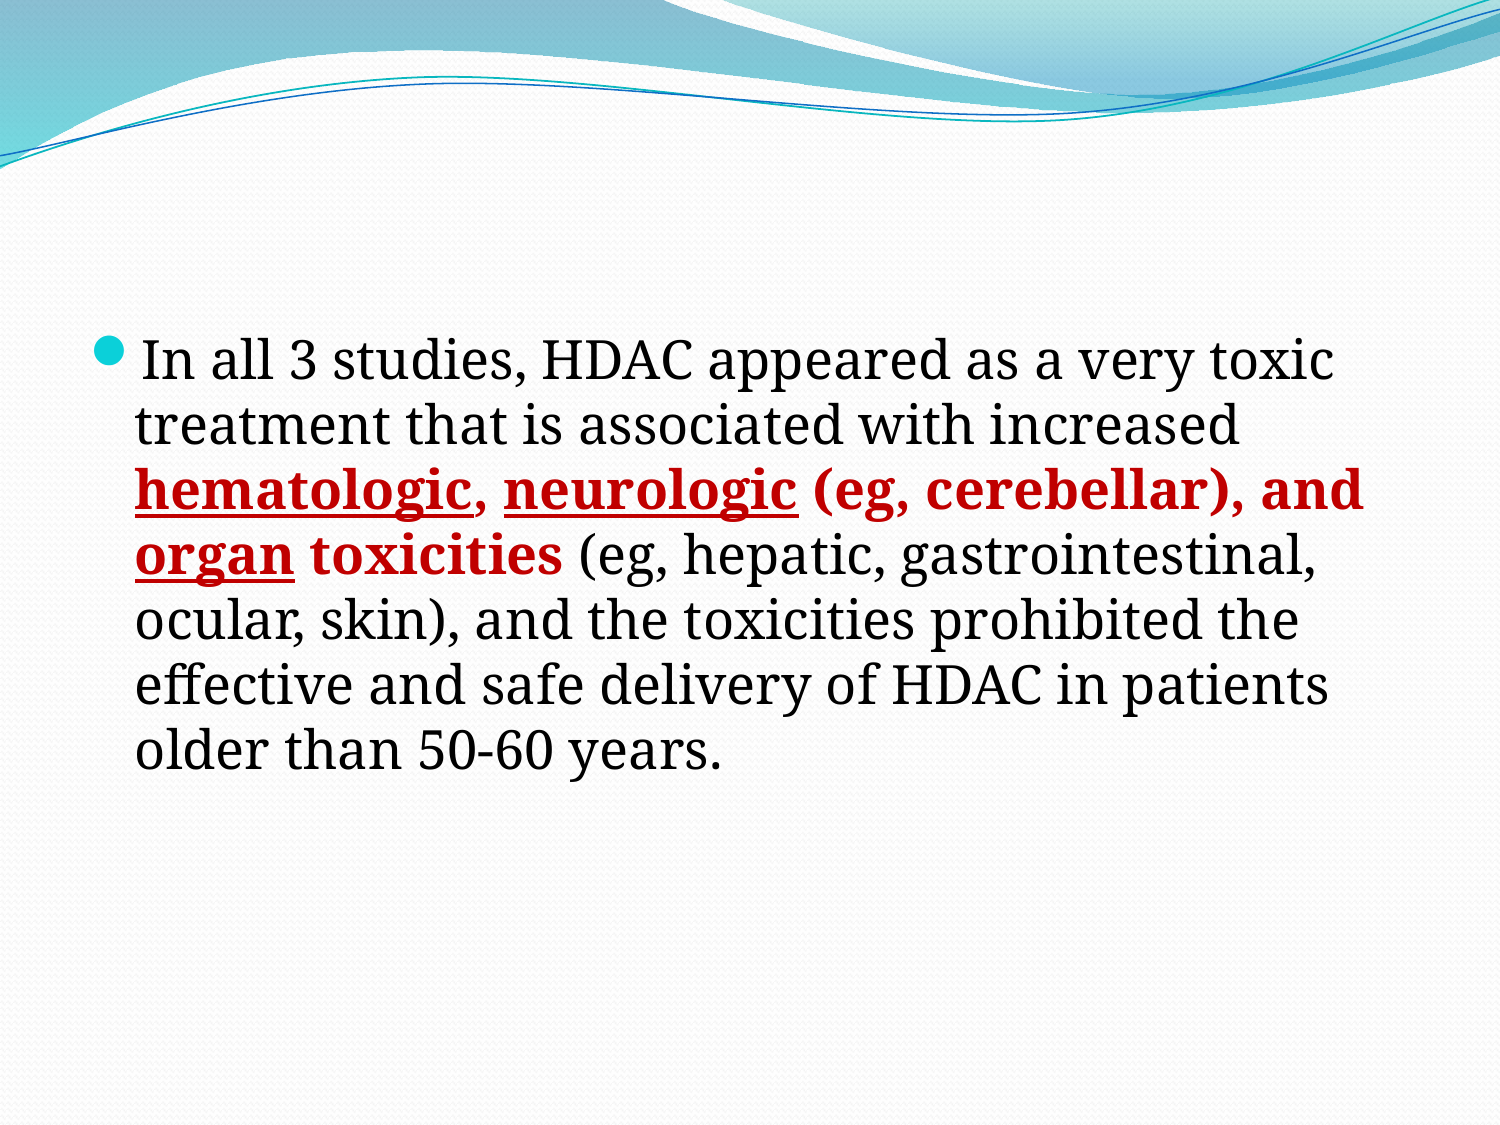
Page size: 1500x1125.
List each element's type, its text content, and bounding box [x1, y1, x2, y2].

list In all 3 studies, HDAC appeared as a very toxic treatment that is associated with increased hematologic, neurologic (eg, cerebellar), and organ toxicities (eg, hepatic, gastrointestinal, ocular, skin), and the toxicities prohibited the effective and safe delivery of HDAC in patients older than 50-60 years. [75, 317, 1425, 1038]
